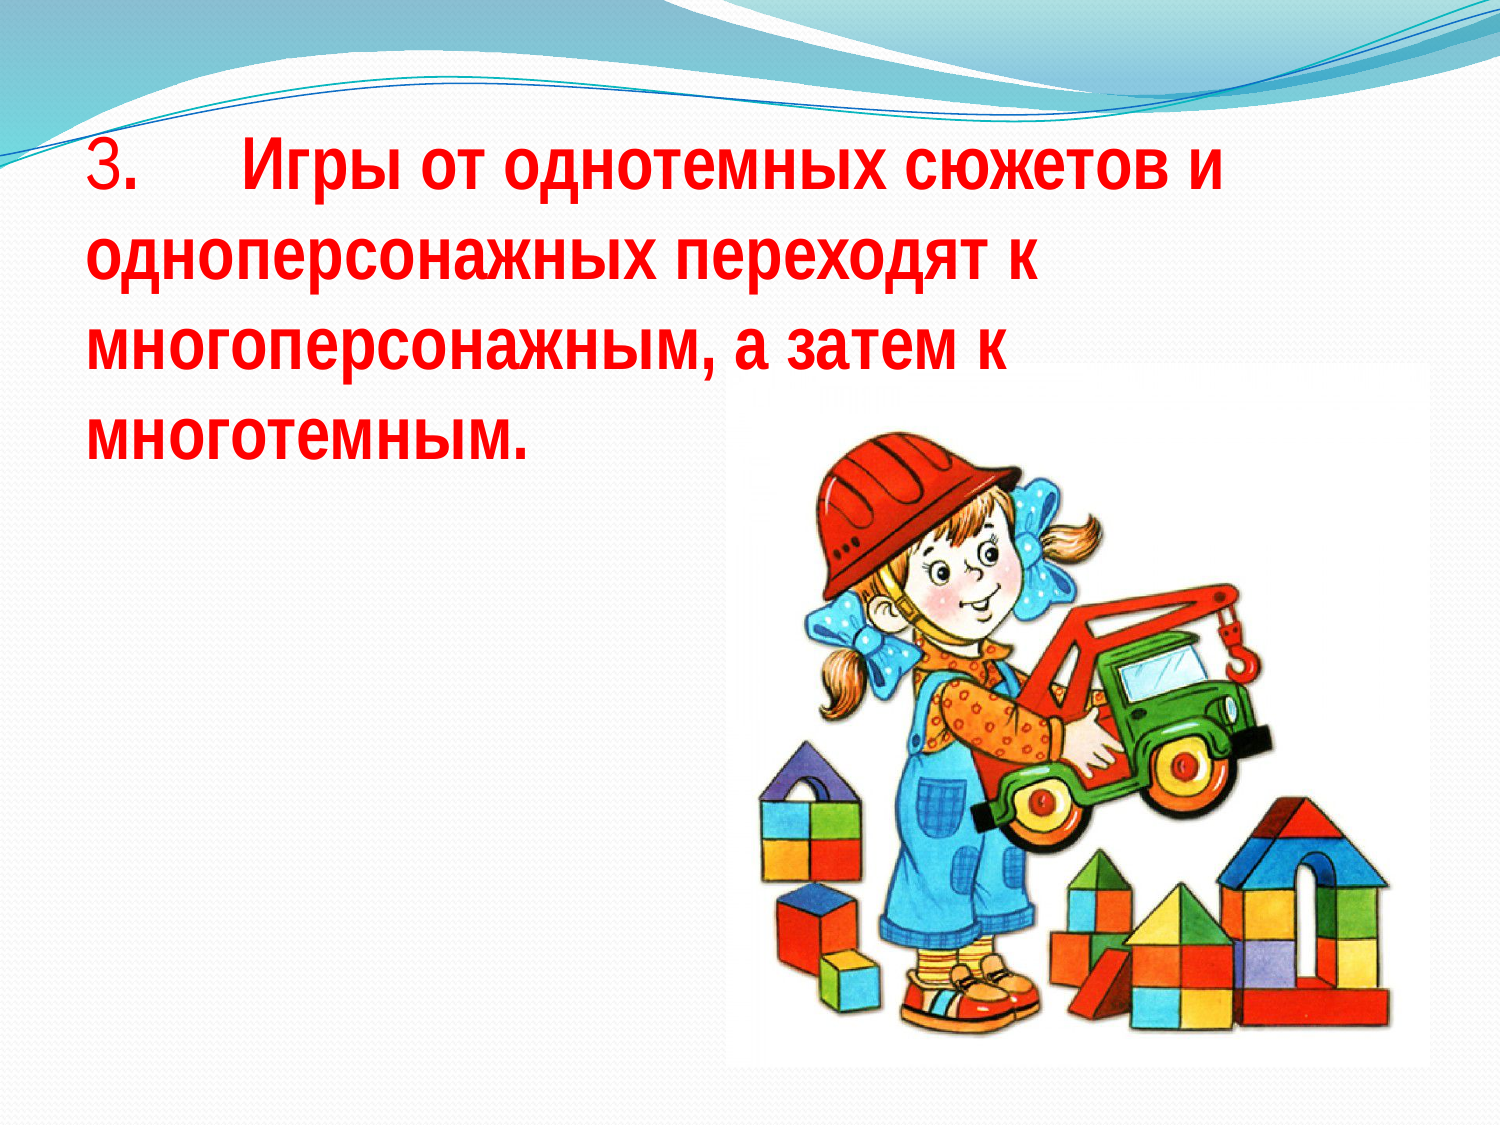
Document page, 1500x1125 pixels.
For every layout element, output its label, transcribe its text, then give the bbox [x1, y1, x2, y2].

picture [726, 362, 1430, 1067]
text_box З. Игры от однотемных сюжетов и одноперсонажных переходят к многоперсонажным, а затем к многотемным. [70, 107, 1325, 475]
